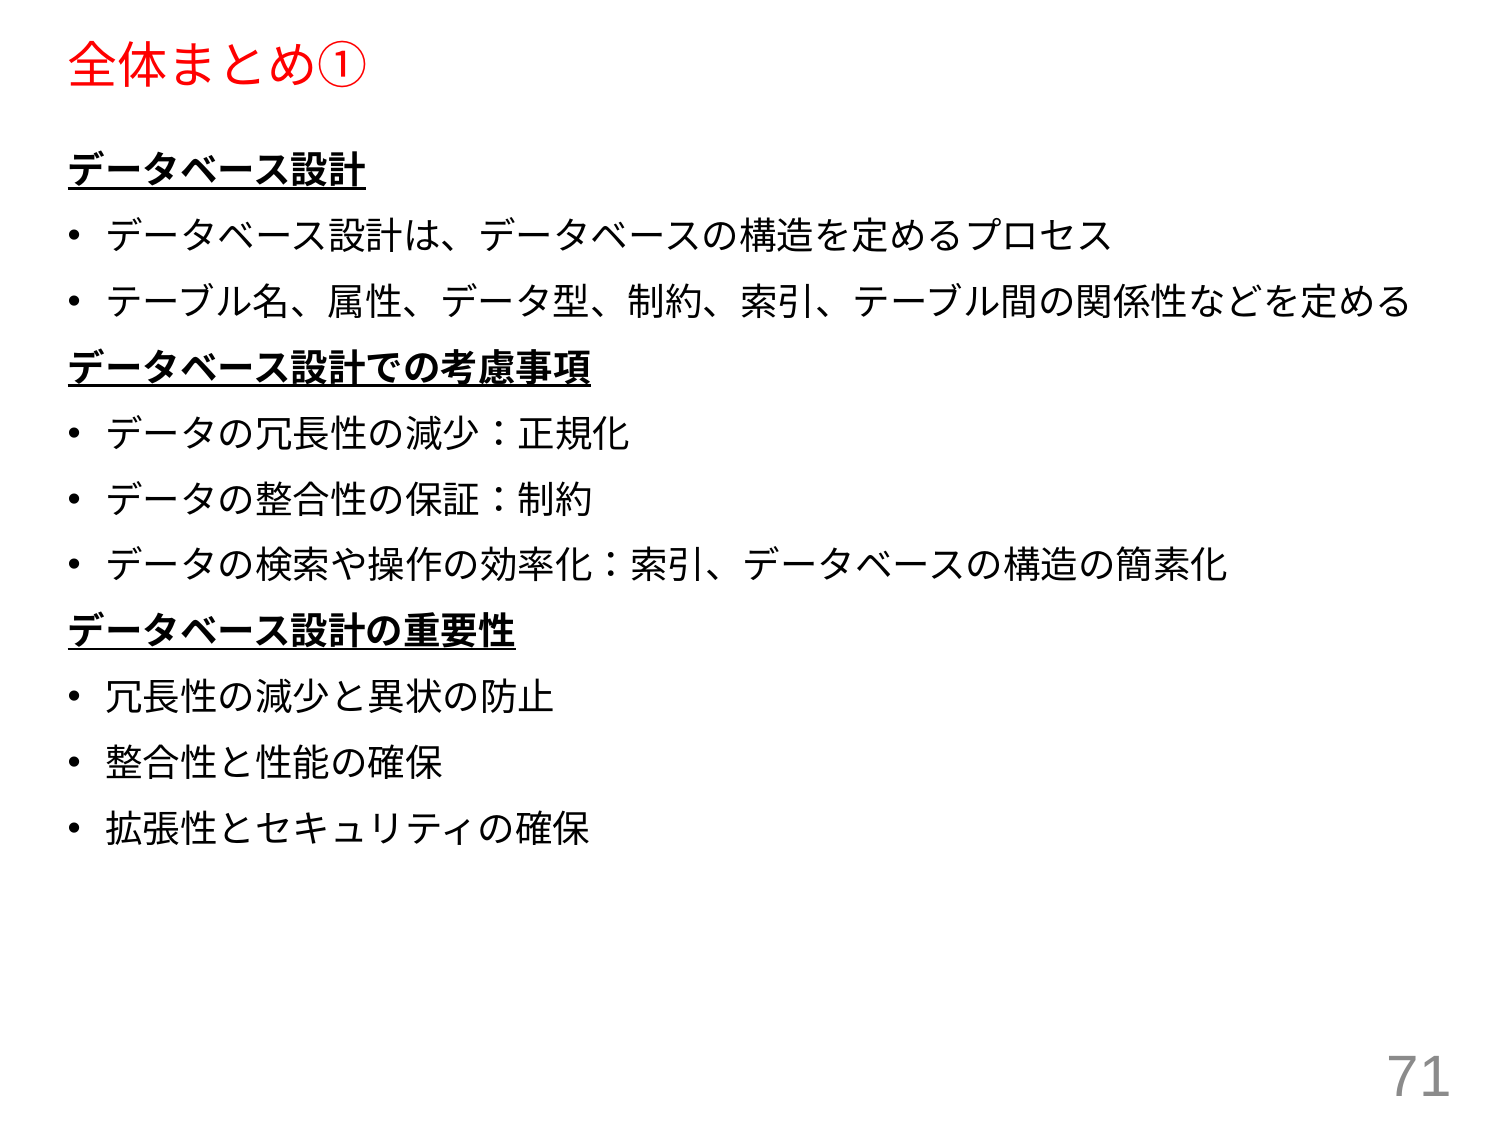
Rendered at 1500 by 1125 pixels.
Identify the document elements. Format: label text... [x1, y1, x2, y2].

slide_number 71 [1129, 1042, 1467, 1103]
title 全体まとめ① [52, 28, 1441, 106]
list データベース設計 データベース設計は、データベースの構造を定めるプロセス テーブル名、属性、データ型、制約、索引、テーブル間の関係性などを定める データベース設計での考慮事項 データの冗長性の減少：正規化 データの整合性の保証：制約 データの検索や操作の効率化：索引、データベースの構造の簡素化 データベース設計の重要性 冗長性の減少と異状の防止 整合性と性能の確保 拡張性とセキュリティの確保 [52, 138, 1441, 1103]
